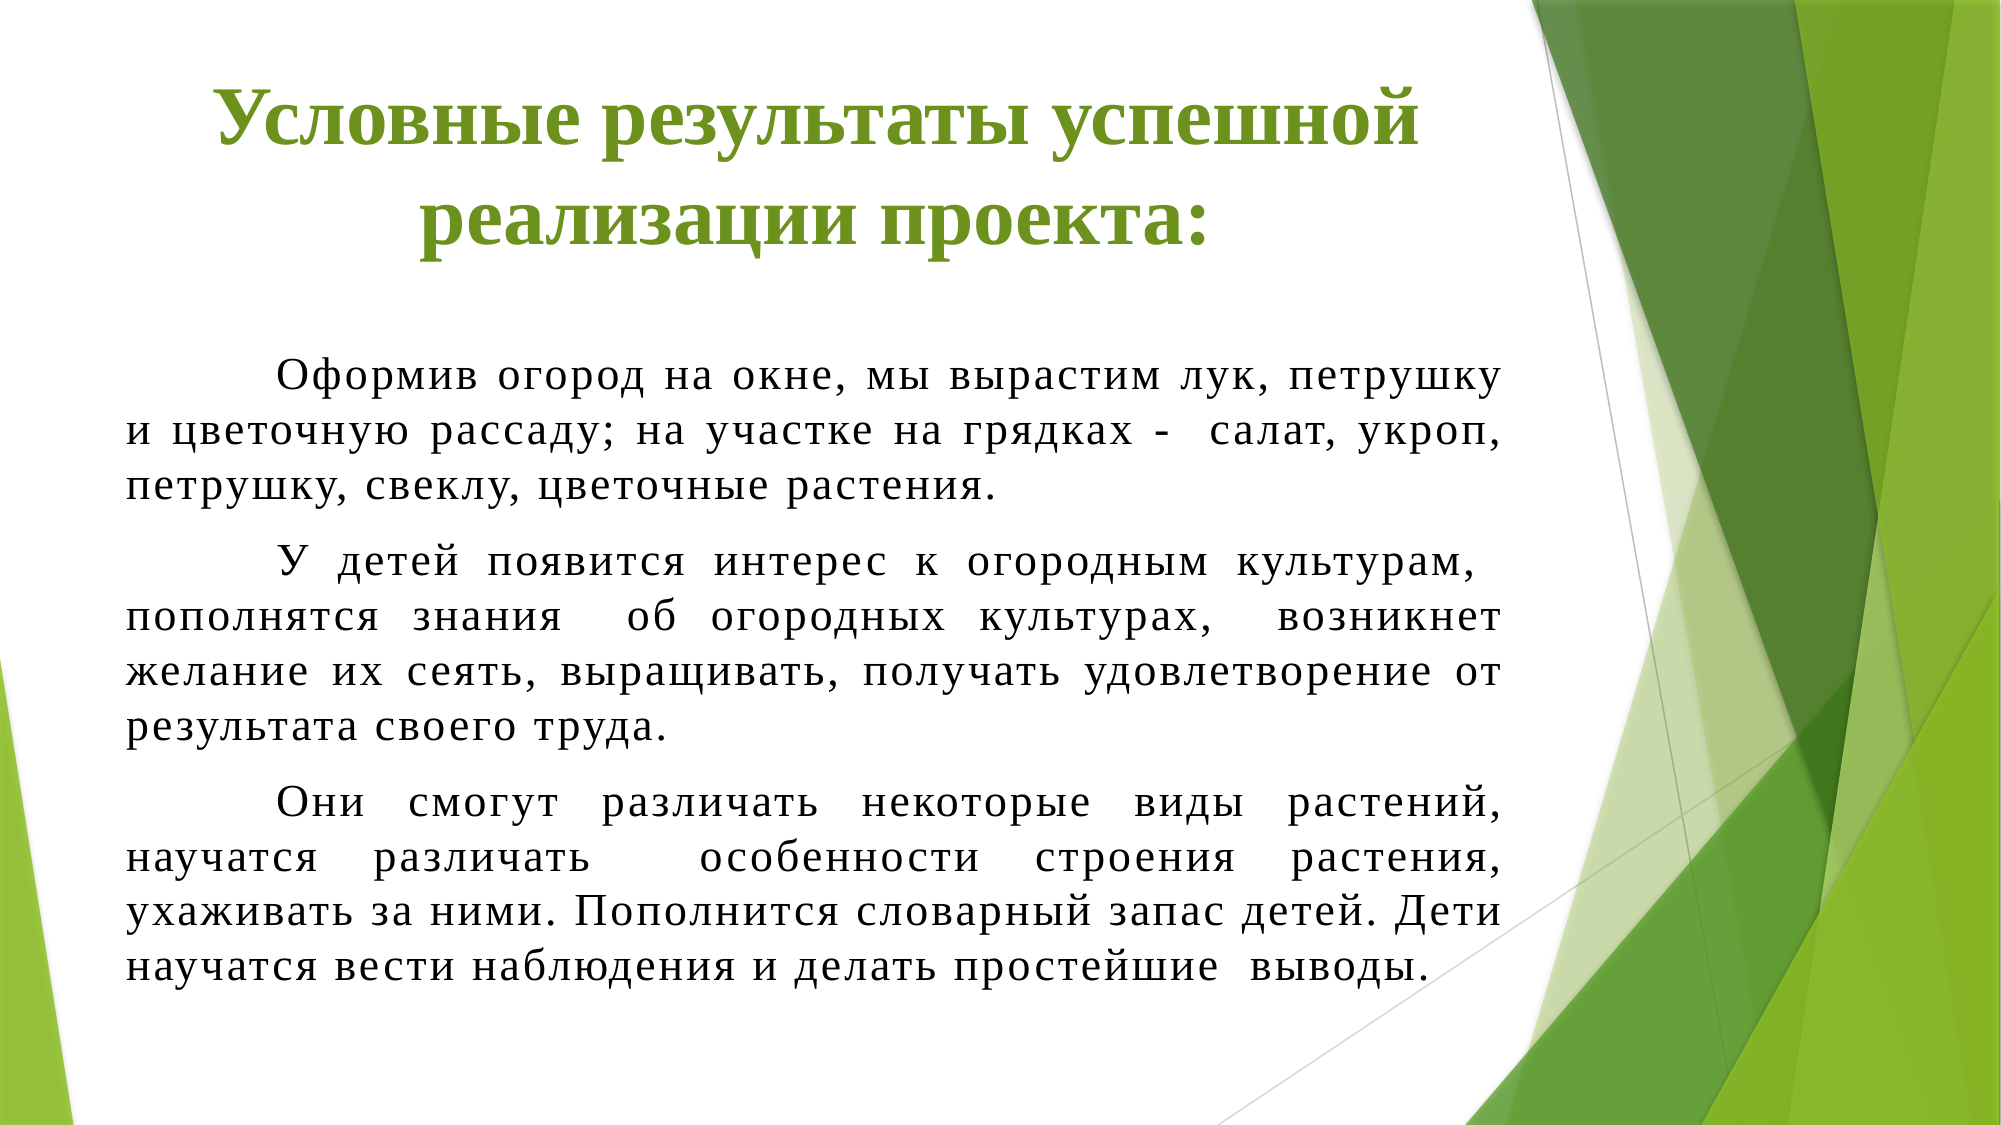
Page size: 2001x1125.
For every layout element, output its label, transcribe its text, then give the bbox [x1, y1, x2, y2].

list Оформив огород на окне, мы вырастим лук, петрушку и цветочную рассаду; на участке на грядках - салат, укроп, петрушку, свеклу, цветочные растения. У детей появится интерес к огородным культурам, пополнятся знания об огородных культурах, возникнет желание их сеять, выращивать, получать удовлетворение от результата своего труда. Они смогут различать некоторые виды растений, научатся различать особенности строения растения, ухаживать за ними. Пополнится словарный запас детей. Дети научатся вести наблюдения и делать простейшие выводы. [111, 322, 1522, 1078]
title Условные результаты успешной реализации проекта: [111, 99, 1522, 322]
